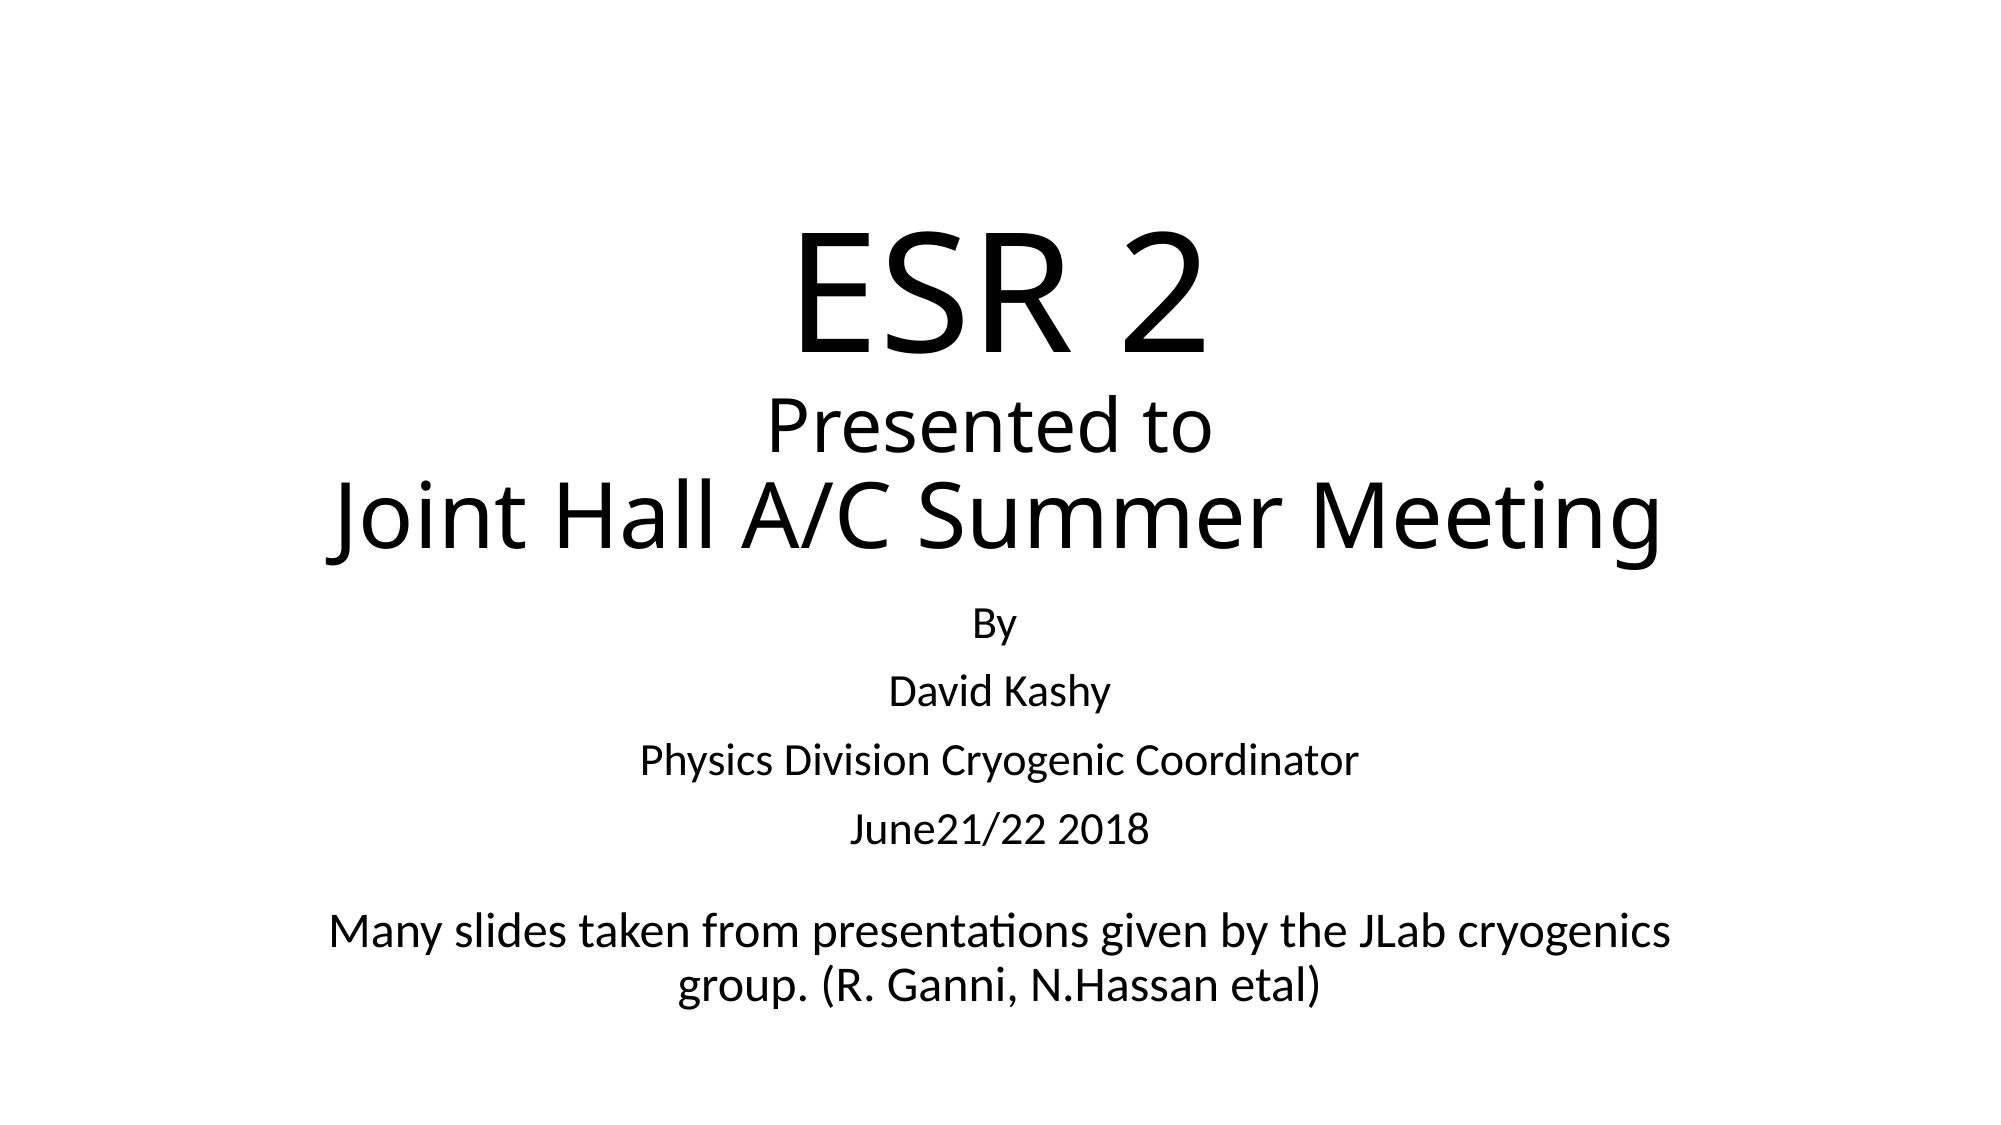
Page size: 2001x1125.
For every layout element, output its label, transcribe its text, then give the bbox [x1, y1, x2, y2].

title ESR 2 Presented to Joint Hall A/C Summer Meeting [249, 184, 1750, 576]
text_box Many slides taken from presentations given by the JLab cryogenics group. (R. Ganni, N.Hassan etal) [249, 897, 1750, 1047]
subtitle By David Kashy Physics Division Cryogenic Coordinator June21/22 2018 [249, 590, 1750, 863]
